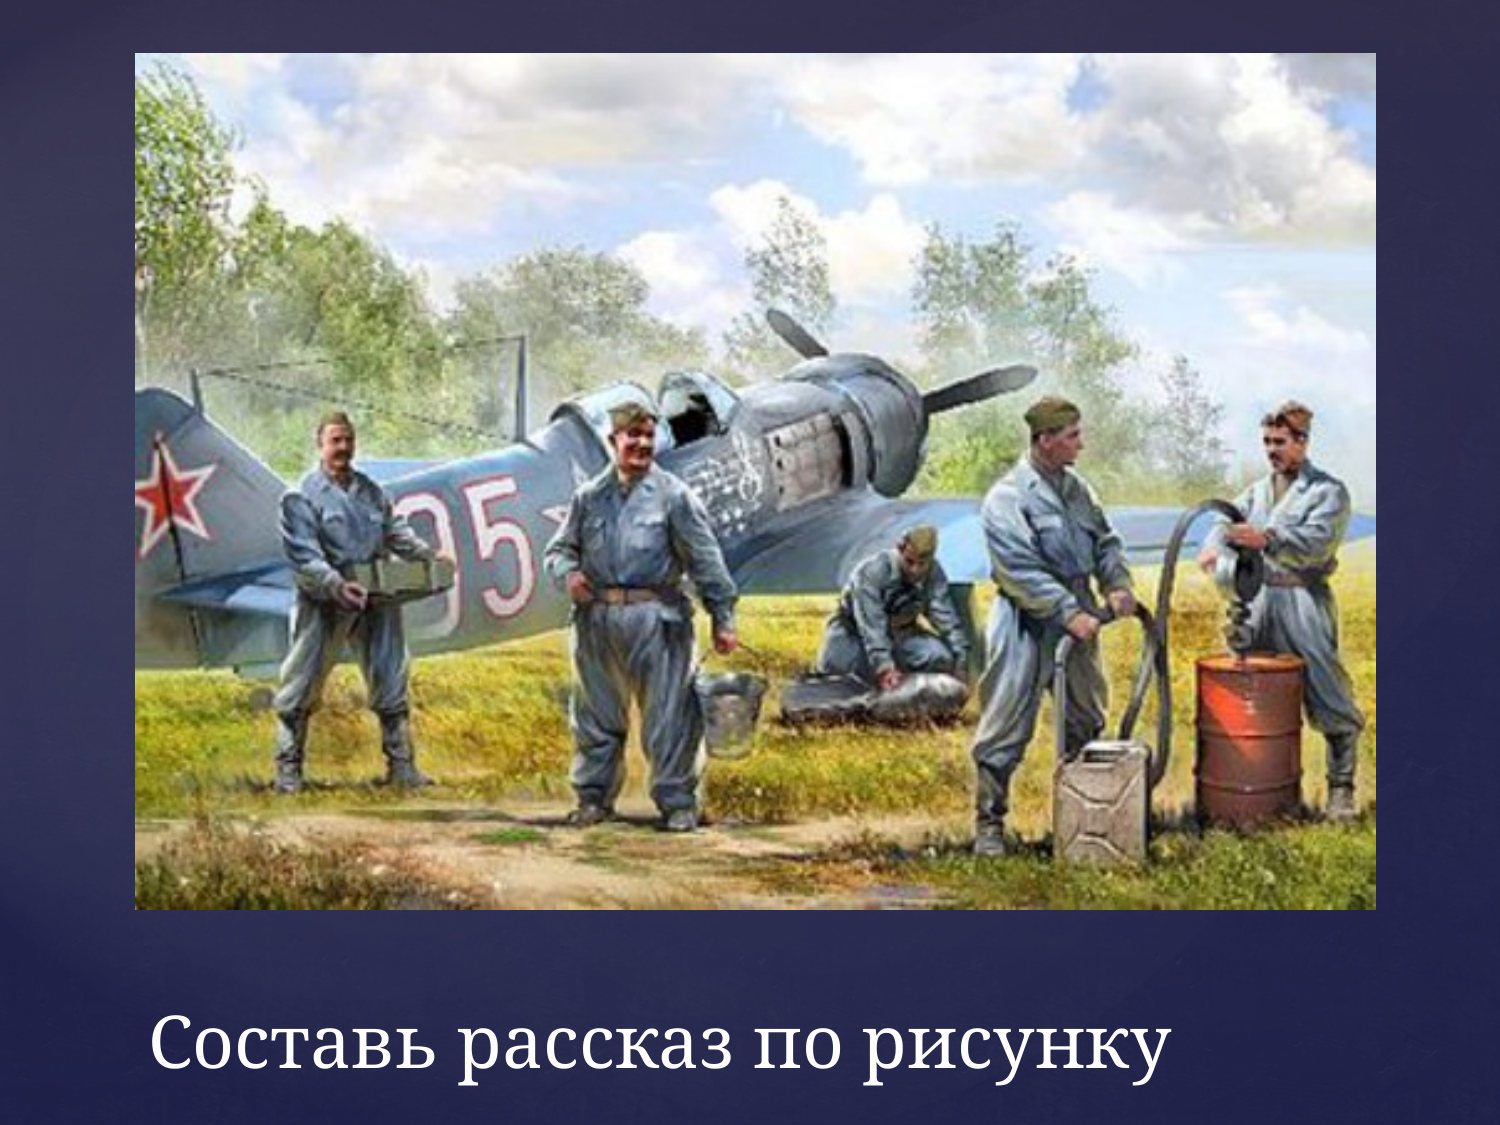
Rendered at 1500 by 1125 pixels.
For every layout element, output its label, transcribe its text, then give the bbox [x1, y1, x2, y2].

title Составь рассказ по рисунку [133, 940, 1371, 1091]
picture [135, 53, 1377, 910]
